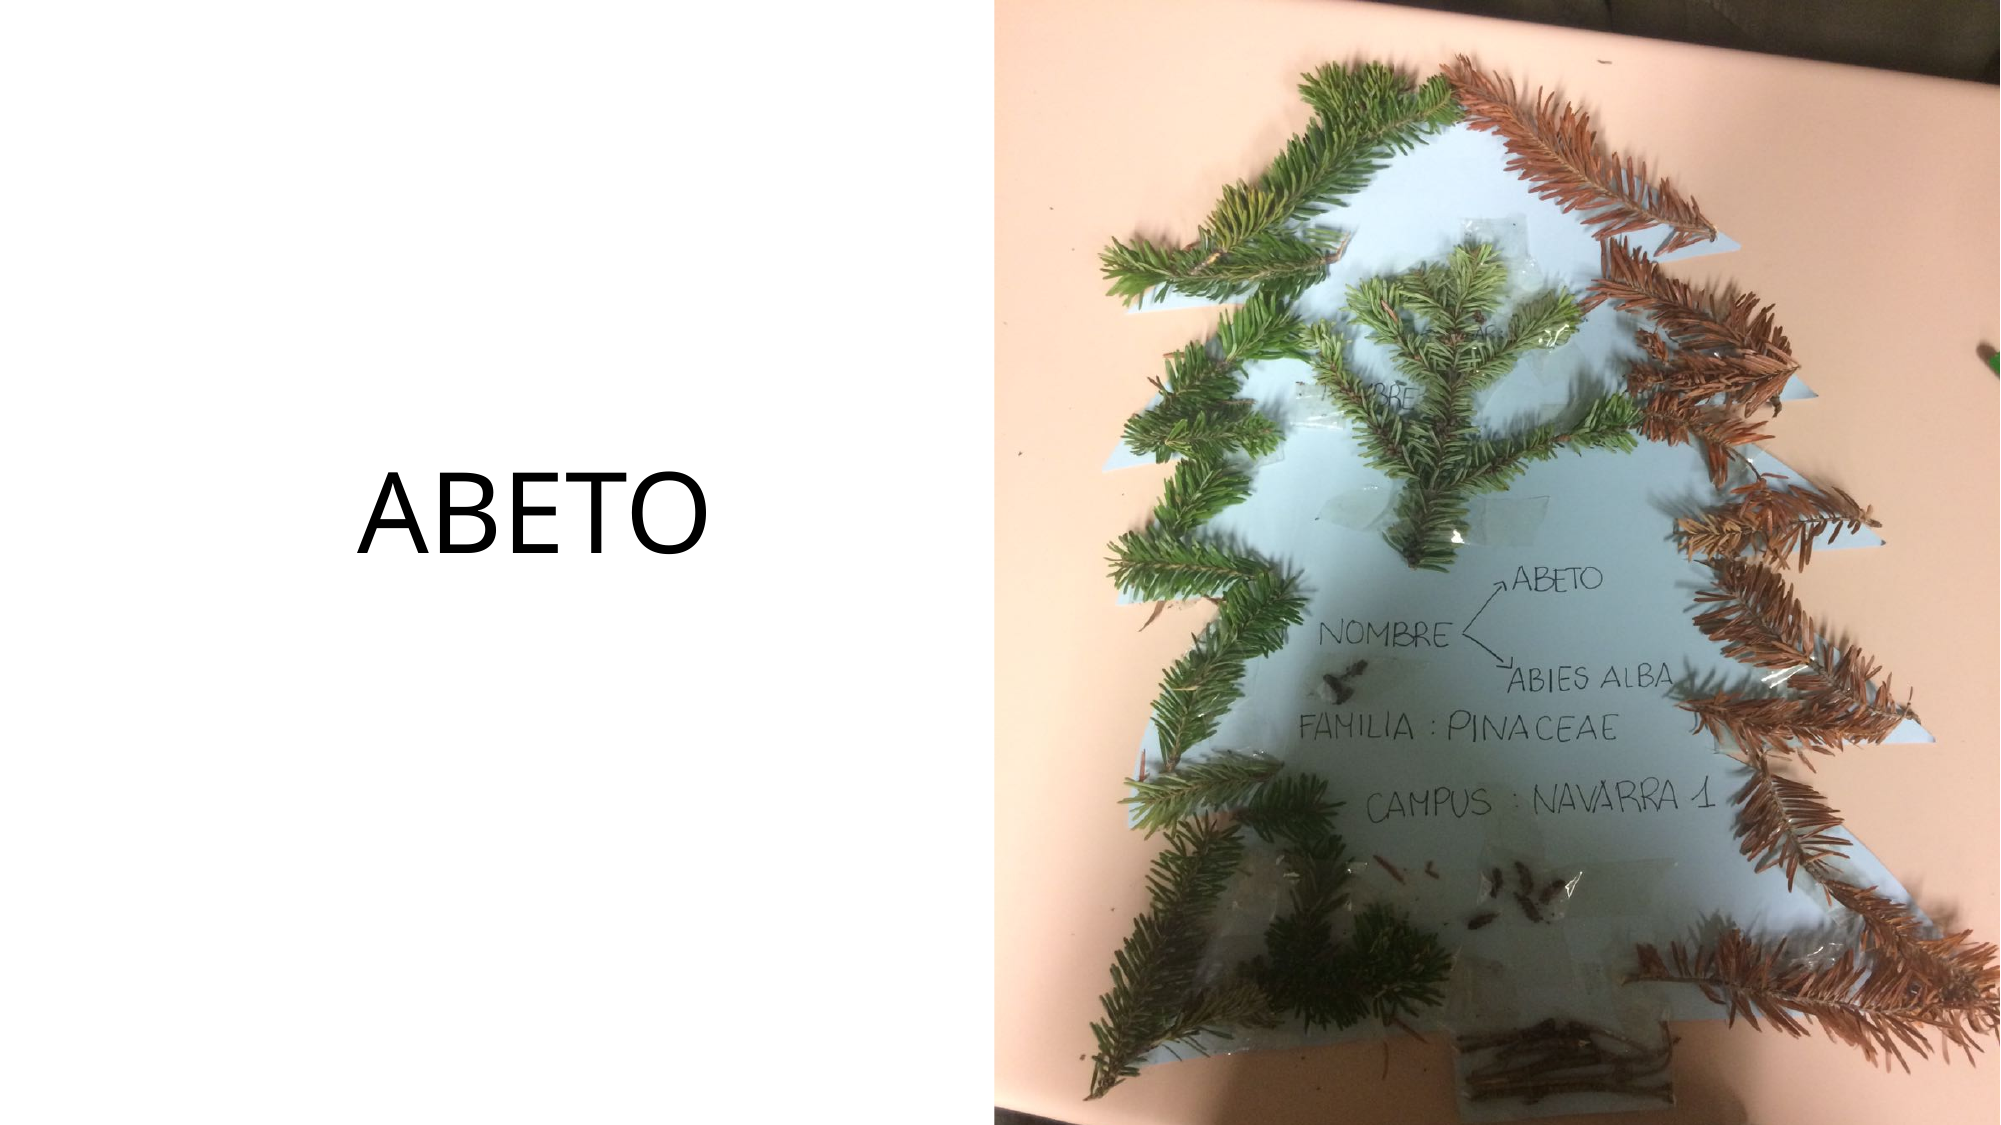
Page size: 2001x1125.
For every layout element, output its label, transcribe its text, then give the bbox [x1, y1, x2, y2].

picture [994, 0, 2000, 1125]
title ABETO [251, 411, 820, 623]
